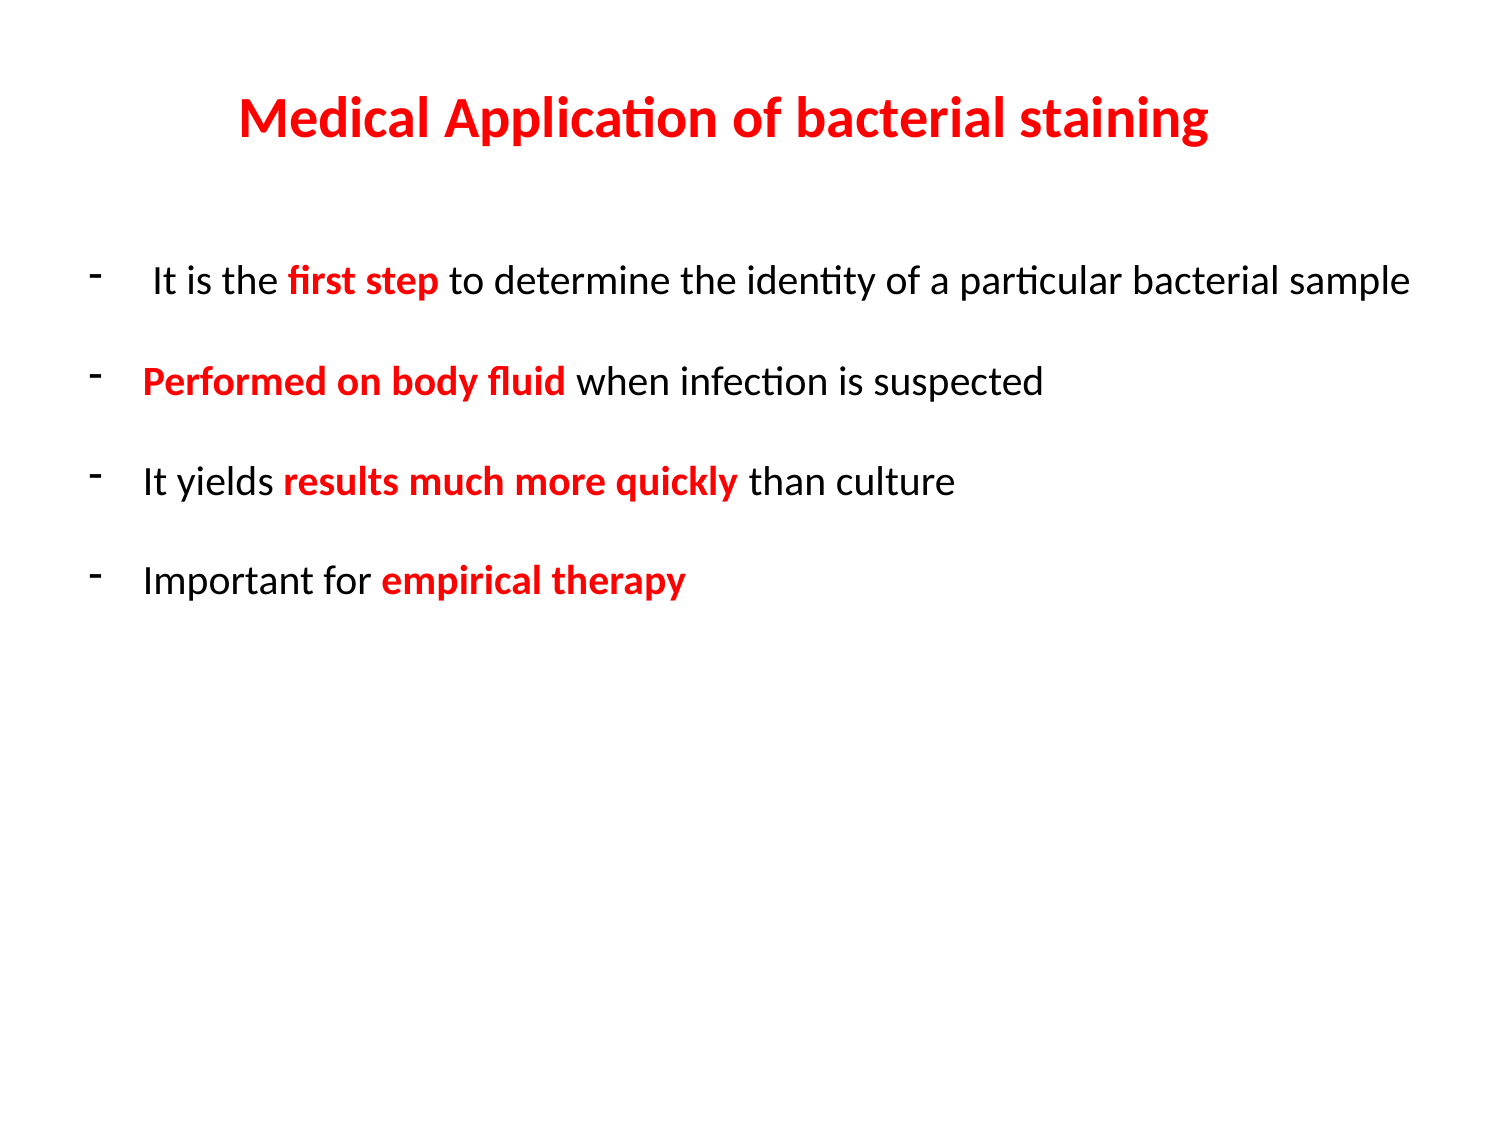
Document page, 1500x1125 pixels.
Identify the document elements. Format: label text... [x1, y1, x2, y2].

text_box Medical Application of bacterial staining [223, 71, 1225, 157]
text_box It is the first step to determine the identity of a particular bacterial sample Performed on body fluid when infection is suspected It yields results much more quickly than culture Important for empirical therapy [73, 245, 1427, 611]
